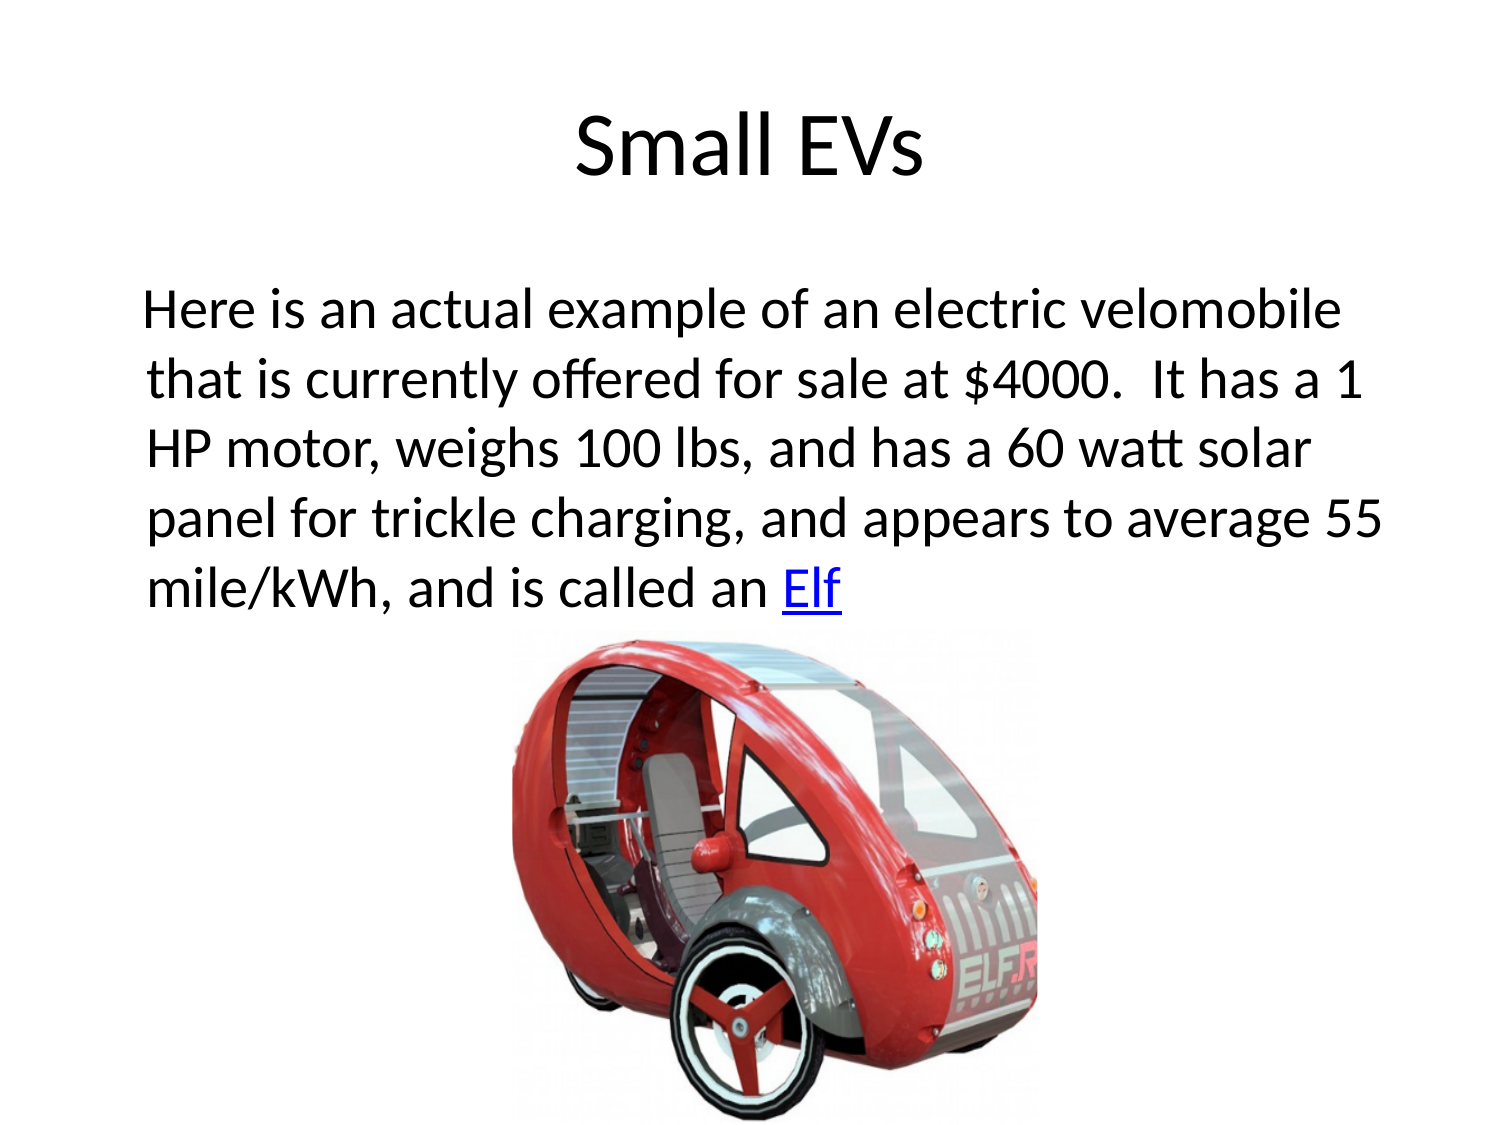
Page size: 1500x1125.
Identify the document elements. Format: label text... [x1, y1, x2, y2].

title Small EVs [75, 45, 1425, 233]
picture [512, 624, 1038, 1125]
list Here is an actual example of an electric velomobile that is currently offered for sale at $4000. It has a 1 HP motor, weighs 100 lbs, and has a 60 watt solar panel for trickle charging, and appears to average 55 mile/kWh, and is called an Elf [75, 262, 1425, 1005]
